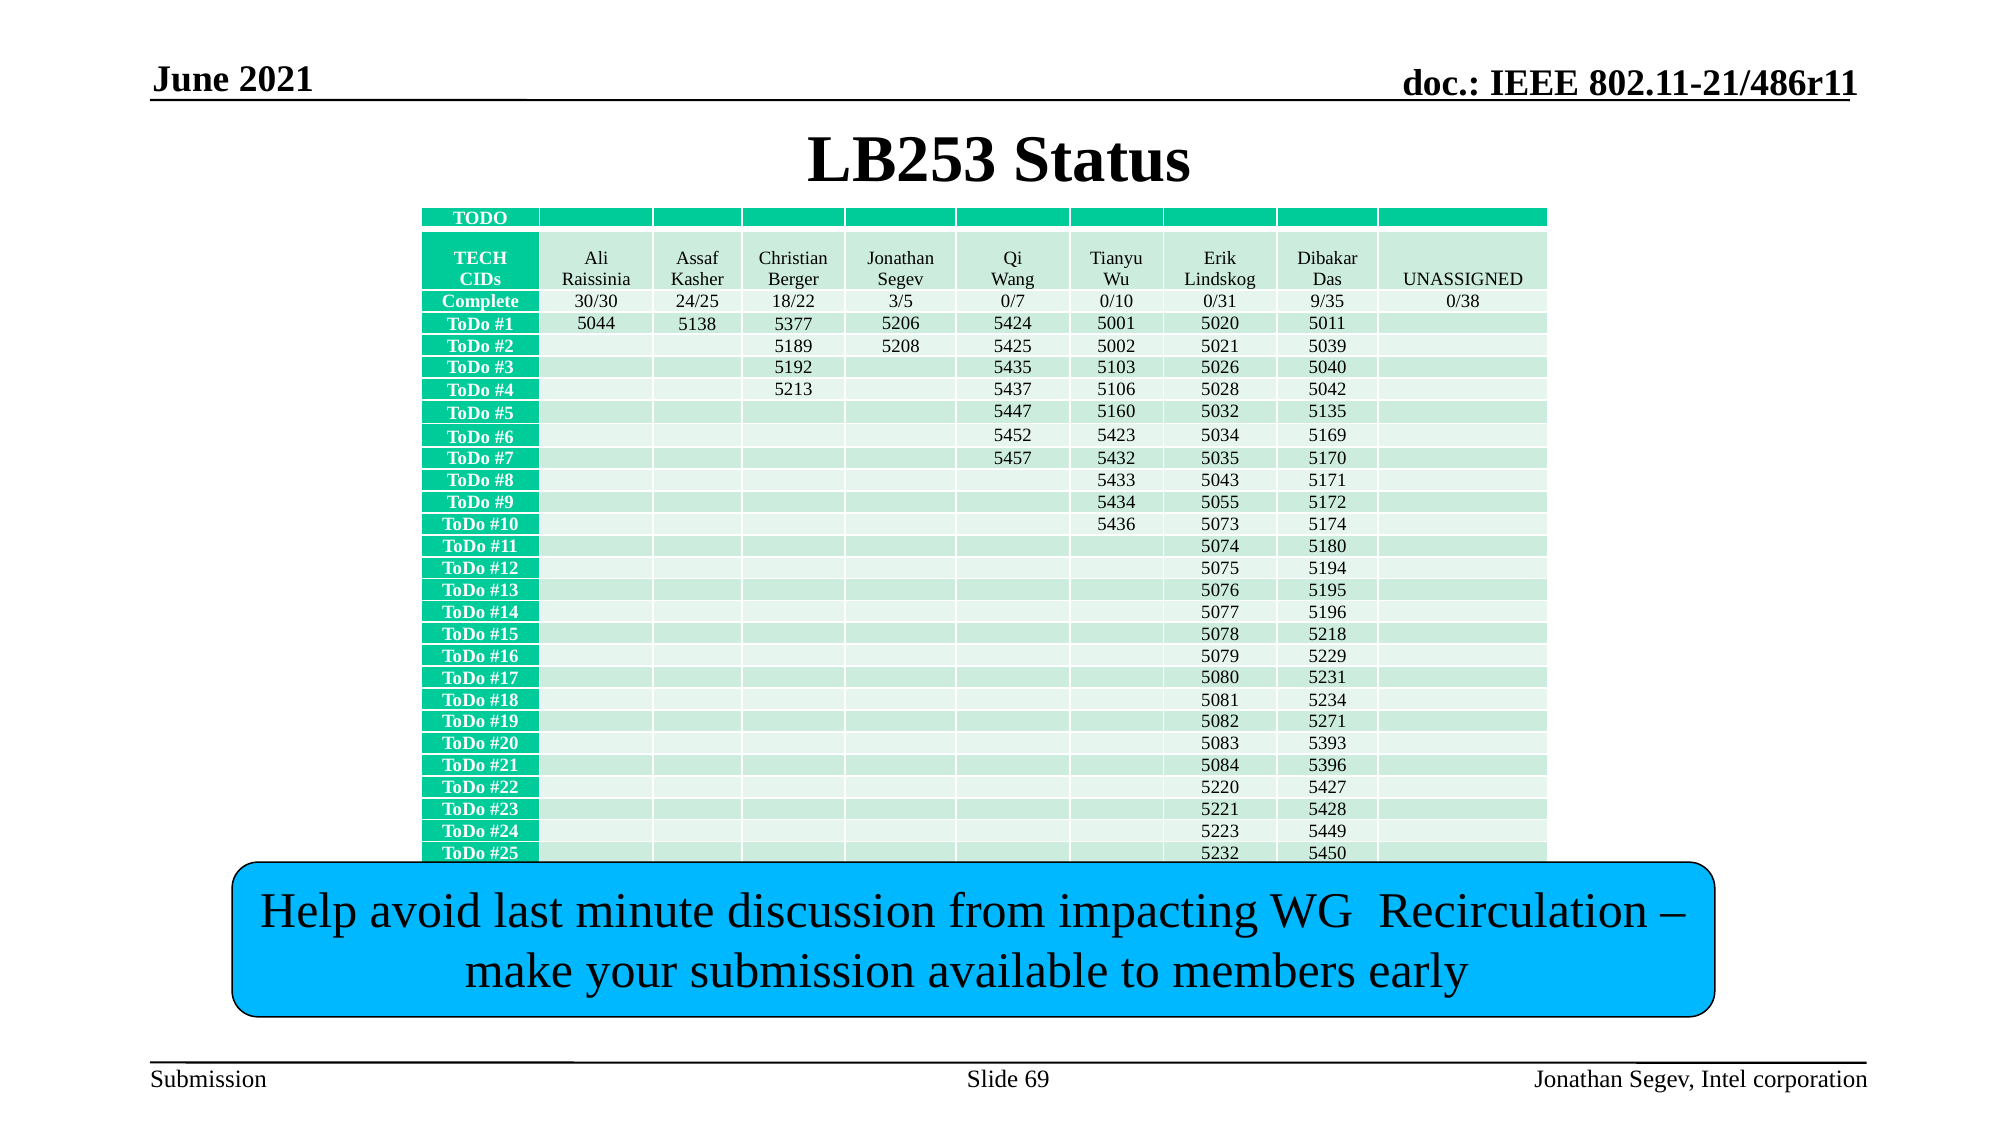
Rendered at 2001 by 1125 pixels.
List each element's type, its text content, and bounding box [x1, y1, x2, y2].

table_cell [1379, 601, 1547, 621]
table_cell 5082 [1164, 711, 1276, 731]
table_cell [846, 558, 955, 578]
table_cell ToDo #18 [422, 689, 539, 709]
table_cell 9/35 [1278, 291, 1377, 311]
table_cell [846, 777, 955, 797]
table_cell 5428 [1278, 799, 1377, 819]
table_cell [743, 558, 844, 578]
table_cell [743, 667, 844, 687]
table_cell 5160 [1071, 401, 1163, 423]
table_cell [1379, 623, 1547, 643]
table_cell 5434 [1071, 492, 1163, 512]
table_cell ToDo #2 [422, 335, 539, 355]
table_cell 5081 [1164, 689, 1276, 709]
table_cell [654, 755, 741, 775]
table_cell 5437 [957, 379, 1069, 399]
table_cell [957, 755, 1069, 775]
table_cell [654, 645, 741, 665]
table_cell 5452 [957, 424, 1069, 446]
table_cell [846, 755, 955, 775]
table_cell [846, 601, 955, 621]
table_cell 5001 [1071, 313, 1163, 333]
table_cell [1379, 313, 1547, 333]
table_header [1071, 208, 1163, 226]
table_cell [846, 492, 955, 512]
table_cell [540, 558, 652, 578]
table_cell 5028 [1164, 379, 1276, 399]
table_cell 5079 [1164, 645, 1276, 665]
table_cell 5075 [1164, 558, 1276, 578]
table_cell [654, 689, 741, 709]
table_cell [743, 799, 844, 819]
table_cell 30/30 [540, 291, 652, 311]
footer Jonathan Segev, Intel corporation [1171, 1061, 1869, 1093]
table_cell [743, 424, 844, 446]
table_cell [654, 401, 741, 423]
table_cell [1071, 623, 1163, 643]
table_cell ToDo #12 [422, 558, 539, 578]
table_cell [846, 357, 955, 377]
table_cell [1379, 401, 1547, 423]
table_cell 5103 [1071, 357, 1163, 377]
table_cell ToDo #1 [422, 313, 539, 333]
table_cell 5435 [957, 357, 1069, 377]
table_cell [743, 645, 844, 665]
table_cell 5396 [1278, 755, 1377, 775]
table_cell [1071, 645, 1163, 665]
table_cell [540, 335, 652, 355]
table_cell [540, 470, 652, 490]
table_cell [540, 711, 652, 731]
table_cell Dibakar Das [1278, 232, 1377, 289]
table_cell [743, 470, 844, 490]
table_cell [1379, 536, 1547, 556]
table_cell [743, 401, 844, 423]
table_cell 5076 [1164, 579, 1276, 600]
table_cell TECH CIDs [422, 232, 539, 289]
table_cell ToDo #11 [422, 536, 539, 556]
table_cell [1379, 711, 1547, 731]
table_cell [540, 401, 652, 423]
table_cell 5221 [1164, 799, 1276, 819]
table_cell [654, 558, 741, 578]
table_cell [654, 424, 741, 446]
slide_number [152, 54, 563, 100]
table_cell 5377 [743, 313, 844, 333]
table_cell 5043 [1164, 470, 1276, 490]
table_cell [846, 424, 955, 446]
table_cell [540, 820, 652, 841]
table_cell ToDo #19 [422, 711, 539, 731]
table_cell ToDo #17 [422, 667, 539, 687]
table_cell [743, 689, 844, 709]
table_cell [654, 335, 741, 355]
table_cell 0/31 [1164, 291, 1276, 311]
table_cell 5425 [957, 335, 1069, 355]
table_header [957, 208, 1069, 226]
table_cell [957, 470, 1069, 490]
table_header [743, 208, 844, 226]
table_cell 0/38 [1379, 291, 1547, 311]
table_cell [743, 579, 844, 600]
table_cell [1379, 689, 1547, 709]
table_cell [957, 645, 1069, 665]
table_cell ToDo #6 [422, 424, 539, 446]
table_cell [1071, 755, 1163, 775]
table_cell [1379, 777, 1547, 797]
table_cell [957, 689, 1069, 709]
table_cell [957, 623, 1069, 643]
table_cell Erik Lindskog [1164, 232, 1276, 289]
table_cell [540, 777, 652, 797]
table_cell 5206 [846, 313, 955, 333]
table_header [846, 208, 955, 226]
table_cell [654, 379, 741, 399]
table_cell ToDo #23 [422, 799, 539, 819]
table_cell [1379, 755, 1547, 775]
table_cell [540, 579, 652, 600]
table_cell 18/22 [743, 291, 844, 311]
table_cell ToDo #8 [422, 470, 539, 490]
table_cell [540, 448, 652, 468]
table_cell [846, 689, 955, 709]
table_cell [743, 623, 844, 643]
table_header [1164, 208, 1276, 226]
table_cell [846, 842, 955, 862]
table_cell 5169 [1278, 424, 1377, 446]
table_cell ToDo #3 [422, 357, 539, 377]
table_cell [1379, 645, 1547, 665]
table_cell [1379, 514, 1547, 534]
table_cell [654, 733, 741, 753]
table_cell Qi Wang [957, 232, 1069, 289]
table_cell [540, 514, 652, 534]
table_cell [1379, 733, 1547, 753]
table_cell [743, 711, 844, 731]
table_cell 5195 [1278, 579, 1377, 600]
table_cell [743, 536, 844, 556]
table_cell [1071, 579, 1163, 600]
table_cell [846, 645, 955, 665]
table_cell 5138 [654, 313, 741, 333]
table_cell [654, 514, 741, 534]
slide_number Slide 69 [950, 1061, 1067, 1123]
table_cell [654, 448, 741, 468]
table_cell 5196 [1278, 601, 1377, 621]
table_cell [654, 799, 741, 819]
table_header [1379, 208, 1547, 226]
table_cell 5433 [1071, 470, 1163, 490]
table_cell ToDo #7 [422, 448, 539, 468]
table_cell 5271 [1278, 711, 1377, 731]
table_cell [1379, 470, 1547, 490]
table_cell [1379, 492, 1547, 512]
table_cell [1071, 689, 1163, 709]
table_cell [1071, 799, 1163, 819]
table_cell ToDo #22 [422, 777, 539, 797]
table_cell [846, 470, 955, 490]
table_cell Complete [422, 291, 539, 311]
table_cell 5427 [1278, 777, 1377, 797]
table_cell ToDo #5 [422, 401, 539, 423]
table_cell [654, 842, 741, 862]
table_cell [540, 755, 652, 775]
table_cell [846, 733, 955, 753]
table_cell 5032 [1164, 401, 1276, 423]
table_cell 5450 [1278, 842, 1377, 862]
table_cell [957, 579, 1069, 600]
table_cell 5077 [1164, 601, 1276, 621]
table_cell [846, 448, 955, 468]
table_cell [654, 536, 741, 556]
table_cell 5423 [1071, 424, 1163, 446]
table_cell [743, 514, 844, 534]
table_cell [540, 357, 652, 377]
table_cell 5223 [1164, 820, 1276, 841]
table_cell 0/10 [1071, 291, 1163, 311]
table_cell [654, 601, 741, 621]
table_cell [1071, 536, 1163, 556]
table_cell [957, 601, 1069, 621]
table_cell [540, 842, 652, 862]
table_cell [846, 623, 955, 643]
table_cell Ali Raissinia [540, 232, 652, 289]
table_cell ToDo #20 [422, 733, 539, 753]
table_header [1278, 208, 1377, 226]
table_cell 5074 [1164, 536, 1276, 556]
table_cell [540, 379, 652, 399]
table_cell 5174 [1278, 514, 1377, 534]
table_cell 5078 [1164, 623, 1276, 643]
table_cell [846, 579, 955, 600]
table_cell 5213 [743, 379, 844, 399]
table_cell 5039 [1278, 335, 1377, 355]
table_cell [1071, 667, 1163, 687]
table_cell [654, 820, 741, 841]
table_cell ToDo #13 [422, 579, 539, 600]
table_cell [654, 357, 741, 377]
table_cell [1379, 335, 1547, 355]
table_cell 5180 [1278, 536, 1377, 556]
table_cell [1379, 842, 1547, 862]
table_cell Christian Berger [743, 232, 844, 289]
table_cell [540, 601, 652, 621]
table_cell [654, 667, 741, 687]
table_header [540, 208, 652, 226]
table_cell 5457 [957, 448, 1069, 468]
table_cell Tianyu Wu [1071, 232, 1163, 289]
table_cell [540, 623, 652, 643]
table_cell 5192 [743, 357, 844, 377]
table_cell ToDo #25 [422, 842, 539, 862]
table_cell [1071, 733, 1163, 753]
table_cell 5449 [1278, 820, 1377, 841]
table_cell 24/25 [654, 291, 741, 311]
table_cell 5436 [1071, 514, 1163, 534]
table_cell [846, 667, 955, 687]
table_header [654, 208, 741, 226]
text_box Help avoid last minute discussion from impacting WG Recirculation – make your submission available to members early [232, 862, 1715, 1017]
table_cell ToDo #10 [422, 514, 539, 534]
table_cell [540, 645, 652, 665]
table_cell 5231 [1278, 667, 1377, 687]
title LB253 Status [149, 112, 1850, 197]
table_cell [1379, 448, 1547, 468]
table_cell 5172 [1278, 492, 1377, 512]
table_cell [1379, 579, 1547, 600]
table_cell [654, 777, 741, 797]
table_cell [846, 536, 955, 556]
table_cell [540, 733, 652, 753]
table_cell [743, 492, 844, 512]
table_cell [1379, 799, 1547, 819]
table_cell ToDo #24 [422, 820, 539, 841]
table_cell [540, 667, 652, 687]
table_cell [1379, 357, 1547, 377]
table_cell [540, 689, 652, 709]
table_cell 5026 [1164, 357, 1276, 377]
table_cell [846, 514, 955, 534]
table_cell 5084 [1164, 755, 1276, 775]
table_cell ToDo #15 [422, 623, 539, 643]
table_cell 5021 [1164, 335, 1276, 355]
table_cell [654, 623, 741, 643]
table_cell 5044 [540, 313, 652, 333]
table_cell 5229 [1278, 645, 1377, 665]
table_cell 5106 [1071, 379, 1163, 399]
table_cell [1071, 558, 1163, 578]
table_cell [1379, 667, 1547, 687]
table_cell Assaf Kasher [654, 232, 741, 289]
table_cell 5447 [957, 401, 1069, 423]
table_cell 5220 [1164, 777, 1276, 797]
table_cell [957, 733, 1069, 753]
table_cell 5432 [1071, 448, 1163, 468]
table_cell [540, 424, 652, 446]
table_cell ToDo #16 [422, 645, 539, 665]
table_cell [743, 733, 844, 753]
table_cell [957, 842, 1069, 862]
table_cell [957, 514, 1069, 534]
table_cell 5171 [1278, 470, 1377, 490]
table_cell 5232 [1164, 842, 1276, 862]
table_cell [743, 755, 844, 775]
table_cell 5083 [1164, 733, 1276, 753]
table_cell [540, 799, 652, 819]
table_cell 5002 [1071, 335, 1163, 355]
table_cell 5194 [1278, 558, 1377, 578]
table_cell [743, 820, 844, 841]
table_cell [1379, 820, 1547, 841]
table_cell 5393 [1278, 733, 1377, 753]
table_cell [846, 799, 955, 819]
table_cell 0/7 [957, 291, 1069, 311]
table_cell [846, 820, 955, 841]
table_cell 5042 [1278, 379, 1377, 399]
table_cell [540, 492, 652, 512]
table_cell 5080 [1164, 667, 1276, 687]
table_cell [957, 799, 1069, 819]
table_cell ToDo #14 [422, 601, 539, 621]
table_cell [540, 536, 652, 556]
table_cell [846, 401, 955, 423]
table_cell ToDo #21 [422, 755, 539, 775]
table_cell [1071, 711, 1163, 731]
table_cell [1379, 379, 1547, 399]
table_cell [654, 470, 741, 490]
table_cell [957, 492, 1069, 512]
table_cell [846, 379, 955, 399]
table_cell 5208 [846, 335, 955, 355]
table_cell 5234 [1278, 689, 1377, 709]
table_cell ToDo #4 [422, 379, 539, 399]
table_cell [743, 448, 844, 468]
table_cell 5073 [1164, 514, 1276, 534]
table_cell Jonathan Segev [846, 232, 955, 289]
table_cell 5424 [957, 313, 1069, 333]
table_cell 3/5 [846, 291, 955, 311]
table_cell [654, 579, 741, 600]
table_cell [1071, 601, 1163, 621]
table_cell 5189 [743, 335, 844, 355]
table_cell [743, 601, 844, 621]
table_cell 5035 [1164, 448, 1276, 468]
table_cell 5218 [1278, 623, 1377, 643]
table_cell [654, 711, 741, 731]
table_cell [957, 536, 1069, 556]
table_header TODO [422, 208, 539, 226]
table_cell [846, 711, 955, 731]
table_cell 5055 [1164, 492, 1276, 512]
table_cell [1071, 820, 1163, 841]
table_cell 5170 [1278, 448, 1377, 468]
table_cell UNASSIGNED [1379, 232, 1547, 289]
table_cell 5040 [1278, 357, 1377, 377]
table_cell [957, 667, 1069, 687]
table_cell [957, 820, 1069, 841]
table_cell ToDo #9 [422, 492, 539, 512]
table_cell [743, 777, 844, 797]
table_cell 5020 [1164, 313, 1276, 333]
table_cell [1071, 842, 1163, 862]
table_cell [1379, 558, 1547, 578]
table_cell [957, 777, 1069, 797]
table_cell [1071, 777, 1163, 797]
table_cell 5135 [1278, 401, 1377, 423]
table_cell 5011 [1278, 313, 1377, 333]
table_cell [957, 711, 1069, 731]
table_cell [743, 842, 844, 862]
table_cell [1379, 424, 1547, 446]
table_cell [957, 558, 1069, 578]
table_cell [654, 492, 741, 512]
table_cell 5034 [1164, 424, 1276, 446]
